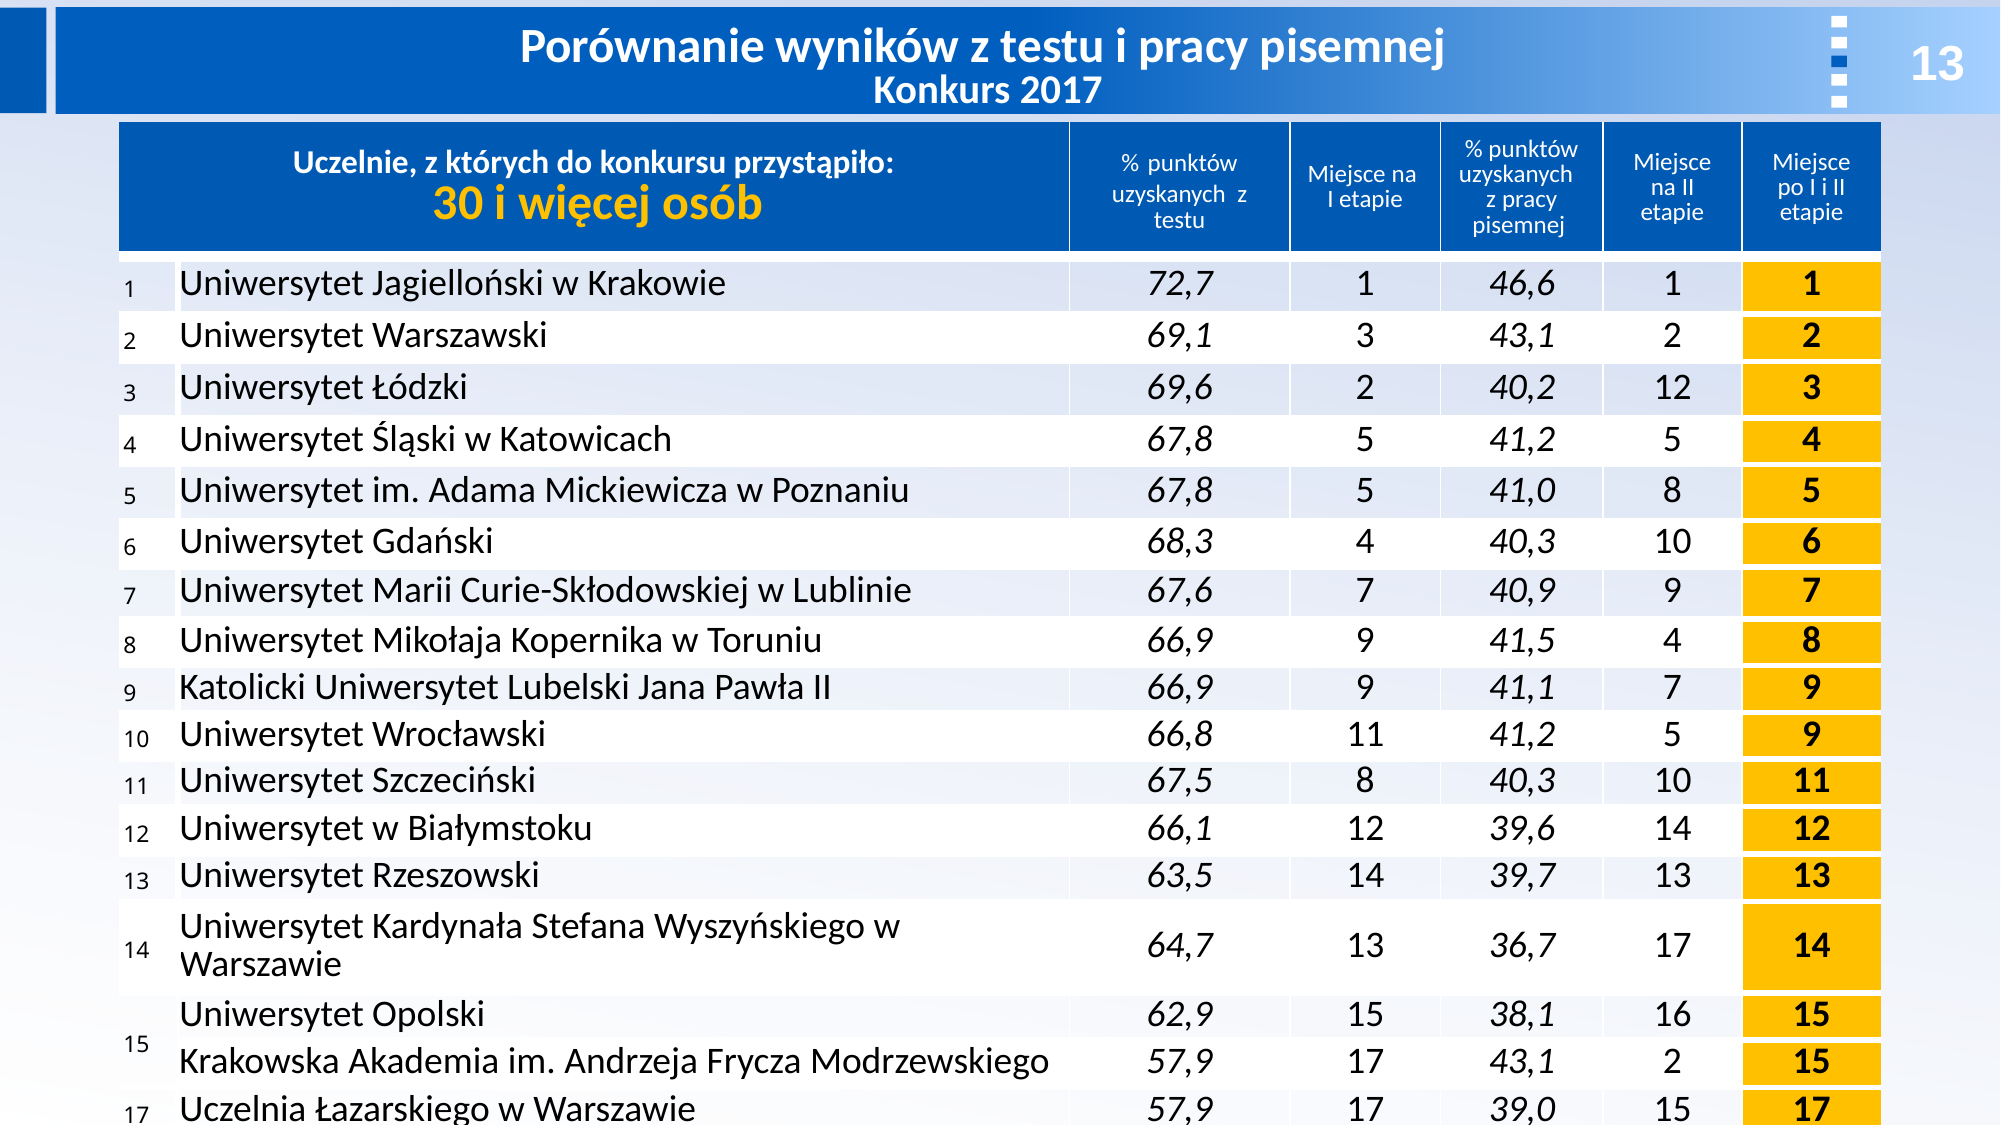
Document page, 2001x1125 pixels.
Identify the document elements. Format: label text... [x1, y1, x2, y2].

table_cell 11 [1291, 715, 1440, 756]
table_header Uczelnie, z których do konkursu przystąpiło: 30 i więcej osób [119, 122, 1069, 251]
table_header % [1924, 8, 1928, 46]
table_cell 39,6 [1441, 809, 1602, 851]
table_cell 67,6 [1070, 570, 1289, 616]
table_cell 63,5 [1070, 857, 1289, 899]
table_cell 17 [1291, 1090, 1440, 1125]
table_cell 8 [119, 622, 175, 663]
table_cell 5 [1604, 421, 1741, 462]
table_cell 5 [1743, 467, 1881, 518]
table_cell 67,5 [1070, 762, 1289, 804]
table_cell Uniwersytet w Białymstoku [181, 809, 1069, 851]
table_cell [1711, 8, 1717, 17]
table_cell 2 [1291, 364, 1440, 415]
table_cell 11 [119, 762, 175, 804]
table_cell 1 [119, 262, 175, 311]
table_cell 2 [1604, 1043, 1741, 1085]
table_cell 38,1 [1441, 996, 1602, 1037]
table_cell 4 [1604, 622, 1741, 663]
table_cell 2 [1743, 317, 1881, 359]
table_cell 15 [119, 996, 177, 1085]
table_cell 66,8 [1070, 715, 1289, 756]
table_cell Uniwersytet im. Adama Mickiewicza w Poznaniu [181, 467, 1069, 518]
table_cell 69,6 [1070, 364, 1289, 415]
table_cell 9 [1291, 622, 1440, 663]
table_cell 10 [119, 715, 175, 756]
table_cell Uniwersytet Warszawski [181, 317, 1069, 359]
table_cell Uniwersytet Szczeciński [181, 762, 1069, 804]
table_cell 41,2 [1441, 421, 1602, 462]
table_cell 13 [1604, 857, 1741, 899]
table_cell 41,1 [1441, 668, 1602, 710]
table_cell 57,9 [1070, 1043, 1289, 1085]
table_cell 5 [1604, 715, 1741, 756]
table_cell Uniwersytet Jagielloński w Krakowie [181, 262, 1069, 311]
table_cell 36,7 [1441, 904, 1602, 990]
table_header % punktów uzyskanych z pracy pisemnej [1441, 122, 1602, 251]
table_header Miejsce na II etapie [1604, 122, 1741, 251]
table_cell Uniwersytet Opolski [179, 996, 1069, 1037]
table_cell 8 [1743, 622, 1881, 663]
table_cell 4 [119, 421, 175, 462]
table_cell 15 [1743, 996, 1881, 1037]
table_cell Uniwersytet Śląski w Katowicach [181, 421, 1069, 462]
table_cell 2 [1604, 317, 1741, 359]
table_cell 41,0 [1441, 467, 1602, 518]
table_cell 5 [119, 467, 175, 518]
table_cell Uniwersytet Rzeszowski [181, 857, 1069, 899]
table_cell 40,2 [1441, 364, 1602, 415]
table_cell Katolicki Uniwersytet Lubelski Jana Pawła II [181, 668, 1069, 710]
table_cell 43,1 [1441, 1043, 1602, 1085]
table_cell 46,6 [1441, 262, 1602, 311]
table_cell 10 [1604, 523, 1741, 564]
text_box Porównanie wyników z testu i pracy pisemnej Konkurs 2017 [211, 17, 1766, 119]
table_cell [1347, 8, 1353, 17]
table_cell 6 [1743, 523, 1881, 564]
table_cell 9 [1291, 668, 1440, 710]
table_cell 9 [1743, 715, 1881, 756]
table_header Miejsce po I i II etapie [1743, 122, 1881, 251]
table_cell 4 [1743, 421, 1881, 462]
table_cell 15 [1743, 1043, 1881, 1085]
table_cell 66,1 [1070, 809, 1289, 851]
table_cell 3 [1743, 364, 1881, 415]
table_cell 9 [1604, 570, 1741, 616]
table_cell Uniwersytet Łódzki [181, 364, 1069, 415]
table_cell 14 [1743, 904, 1881, 990]
table_cell 39,7 [1441, 857, 1602, 899]
table_cell 1 [1604, 262, 1741, 311]
table_cell 10 [1604, 762, 1741, 804]
table_cell 12 [1291, 809, 1440, 851]
table_cell 13 [1291, 904, 1440, 990]
table_cell Uniwersytet Wrocławski [181, 715, 1069, 756]
table_cell 12 [1743, 809, 1881, 851]
table_header % [1924, 80, 1928, 113]
table_cell 8 [1604, 467, 1741, 518]
table_cell 41,5 [1441, 622, 1602, 663]
table_cell 66,9 [1070, 622, 1289, 663]
table_cell 1 [1743, 262, 1881, 311]
table_cell 8 [1291, 762, 1440, 804]
table_cell 62,9 [1070, 996, 1289, 1037]
table_header % punktów uzyskanych z testu [1070, 122, 1289, 251]
table_cell 40,3 [1441, 762, 1602, 804]
table_cell 67,8 [1070, 421, 1289, 462]
table_cell 7 [1604, 668, 1741, 710]
table_cell 4 [1291, 523, 1440, 564]
table_cell 3 [1291, 317, 1440, 359]
table_cell 14 [1291, 857, 1440, 899]
table_cell 6 [119, 523, 175, 564]
table_cell 13 [119, 857, 175, 899]
table_cell 5 [1291, 467, 1440, 518]
table_cell 41,2 [1441, 715, 1602, 756]
table_header Miejsce na I etapie [1291, 122, 1440, 251]
table_cell 68,3 [1070, 523, 1289, 564]
table_cell 12 [119, 809, 175, 851]
table_cell 7 [119, 570, 175, 616]
table_cell Uniwersytet Kardynała Stefana Wyszyńskiego w Warszawie [181, 904, 1069, 990]
table_cell 14 [119, 904, 175, 990]
table_cell 7 [1743, 570, 1881, 616]
table_cell Uczelnia Łazarskiego w Warszawie [181, 1090, 1069, 1125]
table_cell 15 [1604, 1090, 1741, 1125]
table_cell 40,3 [1441, 523, 1602, 564]
table_cell 67,8 [1070, 467, 1289, 518]
table_cell 69,1 [1070, 317, 1289, 359]
table_cell Uniwersytet Marii Curie-Skłodowskiej w Lublinie [181, 570, 1069, 616]
table_cell 57,9 [1070, 1090, 1289, 1125]
table_cell 1 [1291, 262, 1440, 311]
table_cell 9 [119, 668, 175, 710]
table_cell 40,9 [1441, 570, 1602, 616]
table_cell Uniwersytet Gdański [181, 523, 1069, 564]
table_cell 14 [1604, 809, 1741, 851]
table_cell 72,7 [1070, 262, 1289, 311]
table_cell 17 [1604, 904, 1741, 990]
table_cell Krakowska Akademia im. Andrzeja Frycza Modrzewskiego [179, 1043, 1069, 1085]
table_cell 11 [1743, 762, 1881, 804]
table_cell 12 [1604, 364, 1741, 415]
table_cell 13 [1743, 857, 1881, 899]
table_cell 43,1 [1441, 317, 1602, 359]
table_cell 17 [1743, 1090, 1881, 1125]
table_cell 5 [1291, 421, 1440, 462]
table_cell 3 [119, 364, 175, 415]
table_cell 15 [1291, 996, 1440, 1037]
table_cell 2 [119, 317, 175, 359]
table_cell Uniwersytet Mikołaja Kopernika w Toruniu [181, 622, 1069, 663]
table_cell 64,7 [1070, 904, 1289, 990]
table_cell 66,9 [1070, 668, 1289, 710]
table_cell 17 [119, 1090, 175, 1125]
table_cell 9 [1743, 668, 1881, 710]
table_cell 39,0 [1441, 1090, 1602, 1125]
table_cell 17 [1291, 1043, 1440, 1085]
table_cell 16 [1604, 996, 1741, 1037]
table_cell 7 [1291, 570, 1440, 616]
